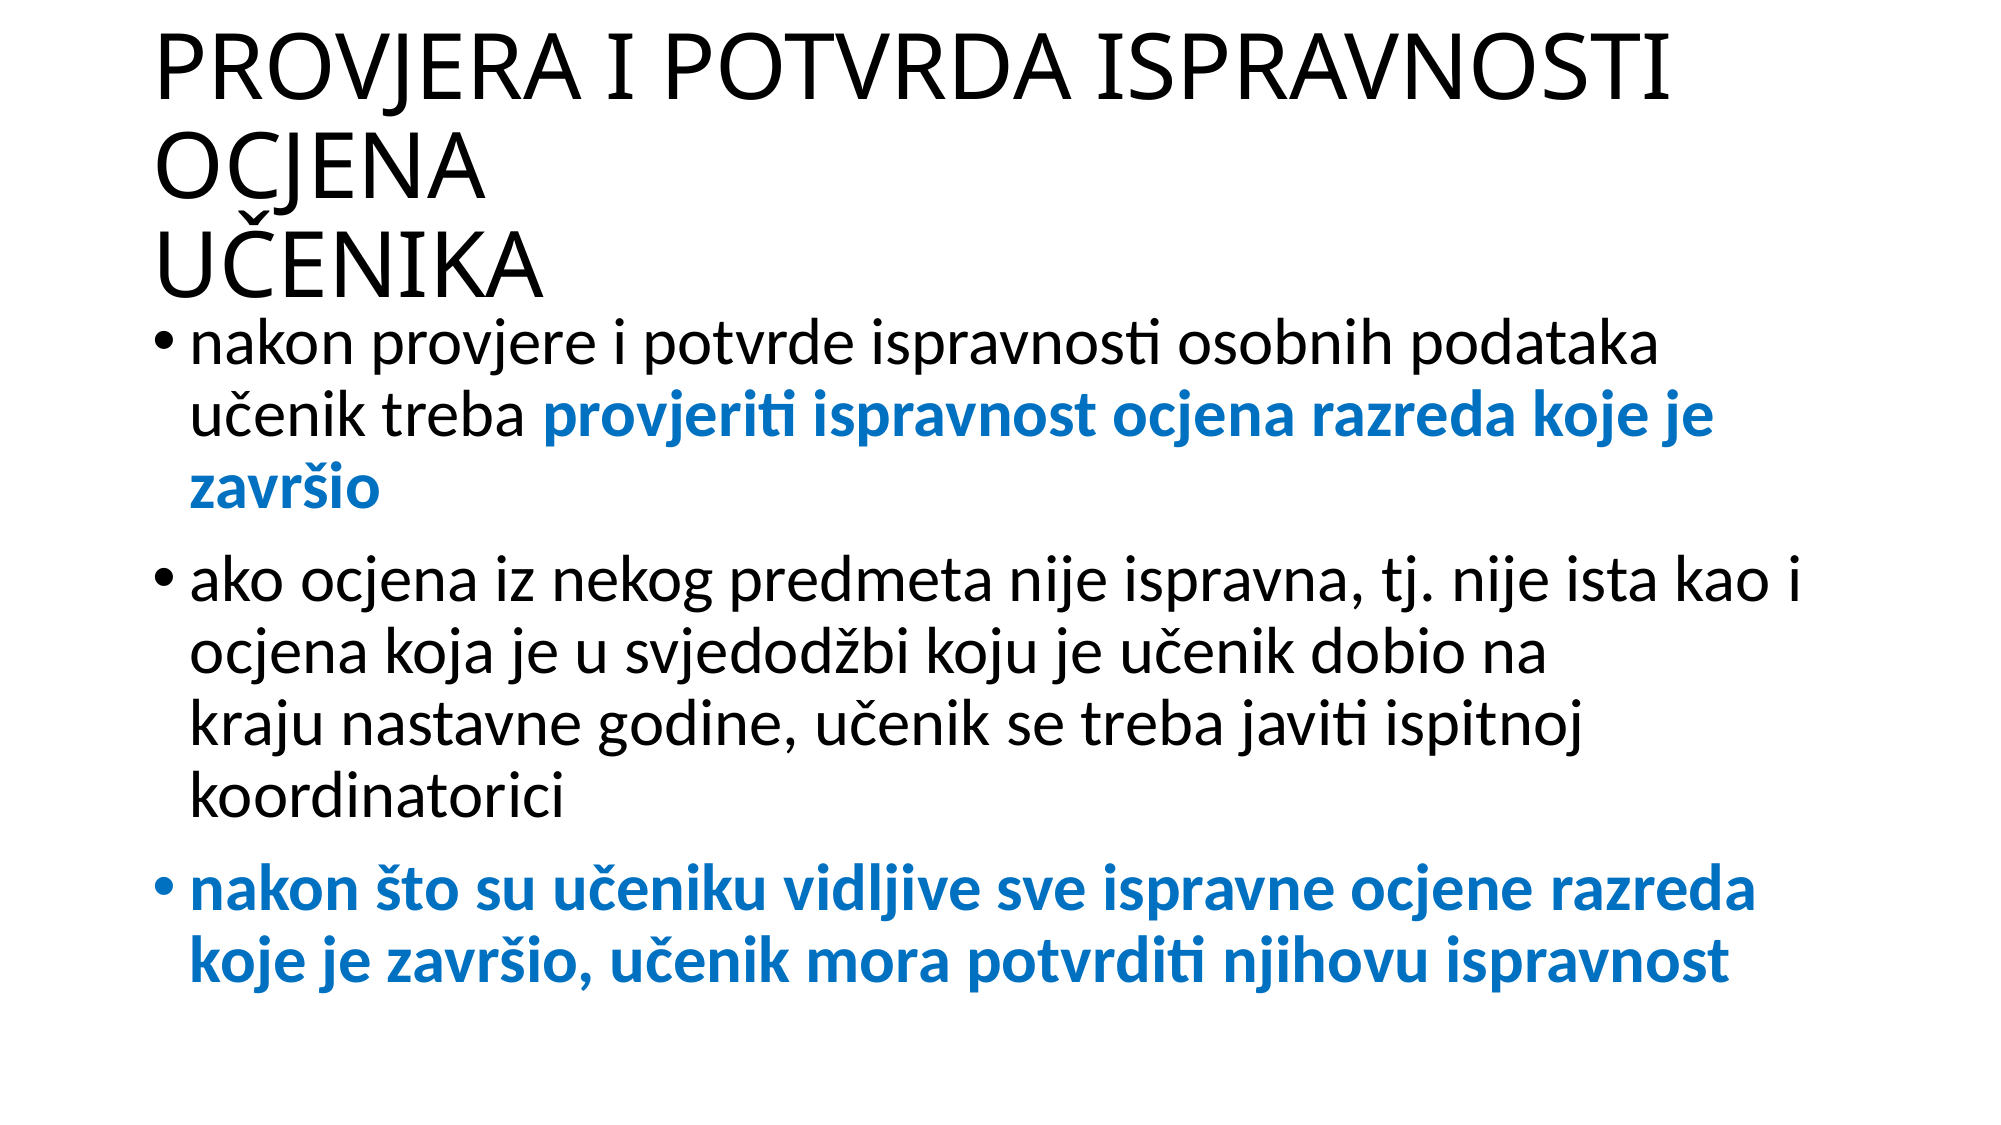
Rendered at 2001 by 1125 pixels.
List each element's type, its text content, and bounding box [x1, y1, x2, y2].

title PROVJERA I POTVRDA ISPRAVNOSTI OCJENA UČENIKA [137, 59, 1863, 278]
list nakon provjere i potvrde ispravnosti osobnih podataka učenik treba provjeriti ispravnost ocjena razreda koje je završio ako ocjena iz nekog predmeta nije ispravna, tj. nije ista kao i ocjena koja je u svjedodžbi koju je učenik dobio na kraju nastavne godine, učenik se treba javiti ispitnoj koordinatorici nakon što su učeniku vidljive sve ispravne ocjene razreda koje je završio, učenik mora potvrditi njihovu ispravnost [137, 299, 1863, 1014]
